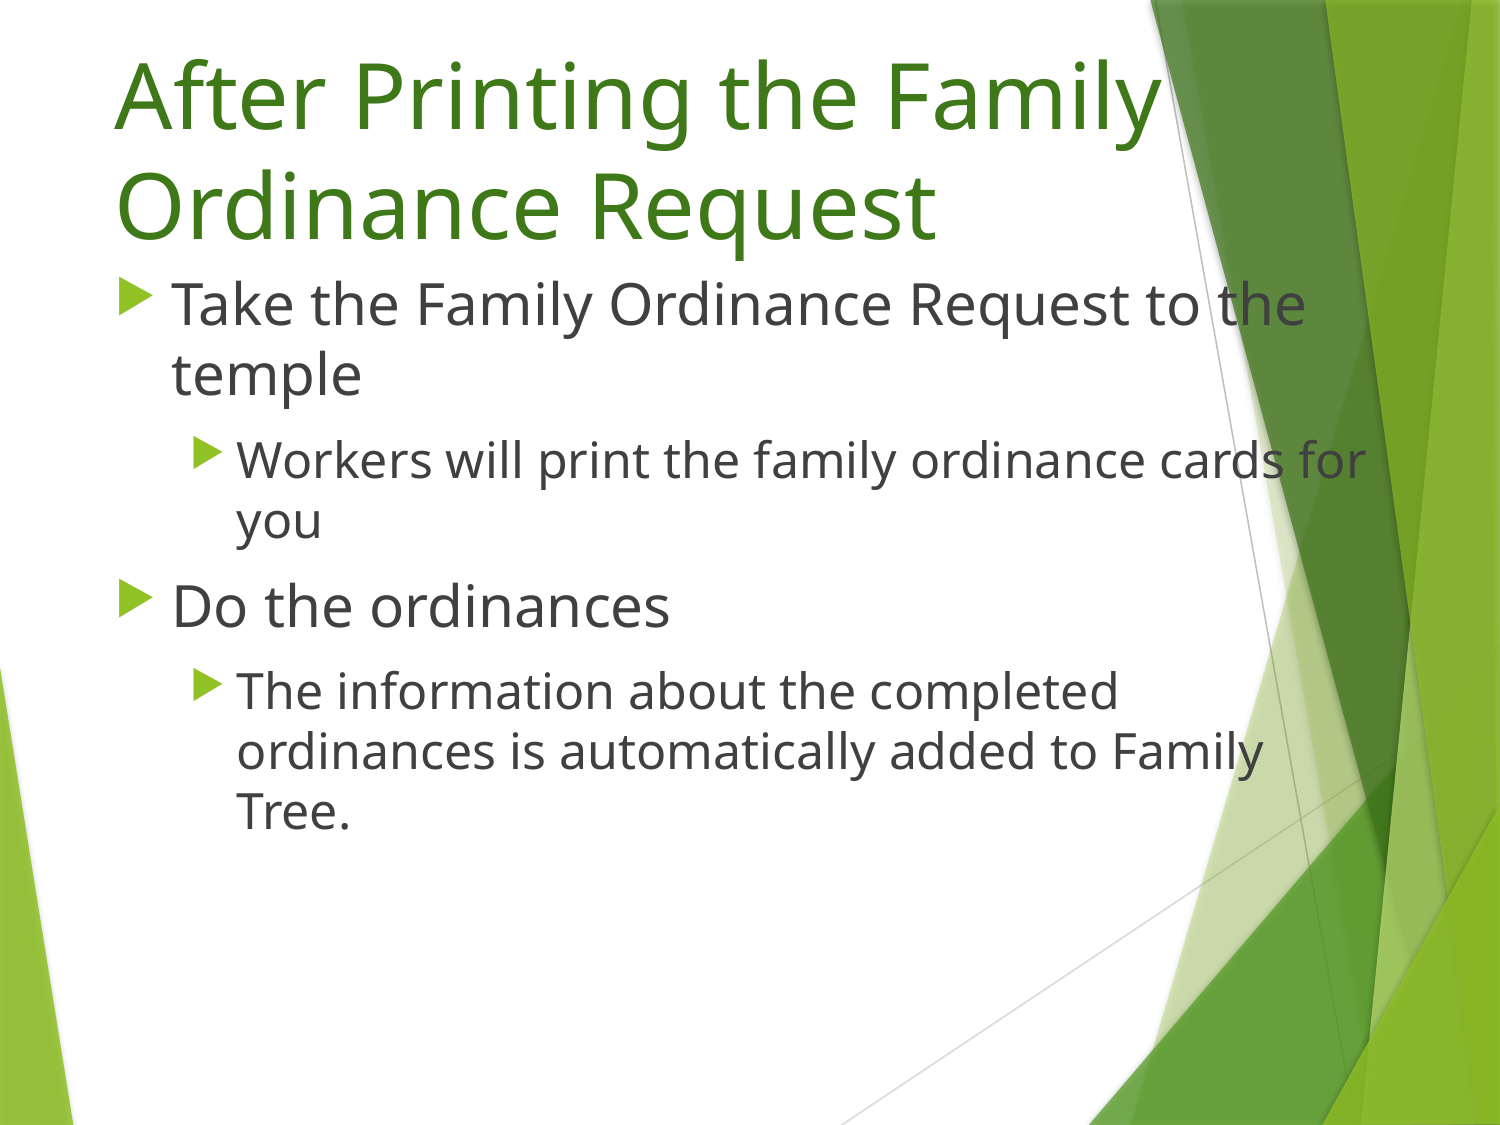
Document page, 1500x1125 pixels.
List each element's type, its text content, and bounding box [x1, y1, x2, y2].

list Take the Family Ordinance Request to the temple Workers will print the family ordinance cards for you Do the ordinances The information about the completed ordinances is automatically added to Family Tree. [99, 260, 1384, 992]
title After Printing the Family Ordinance Request [99, 30, 1304, 248]
